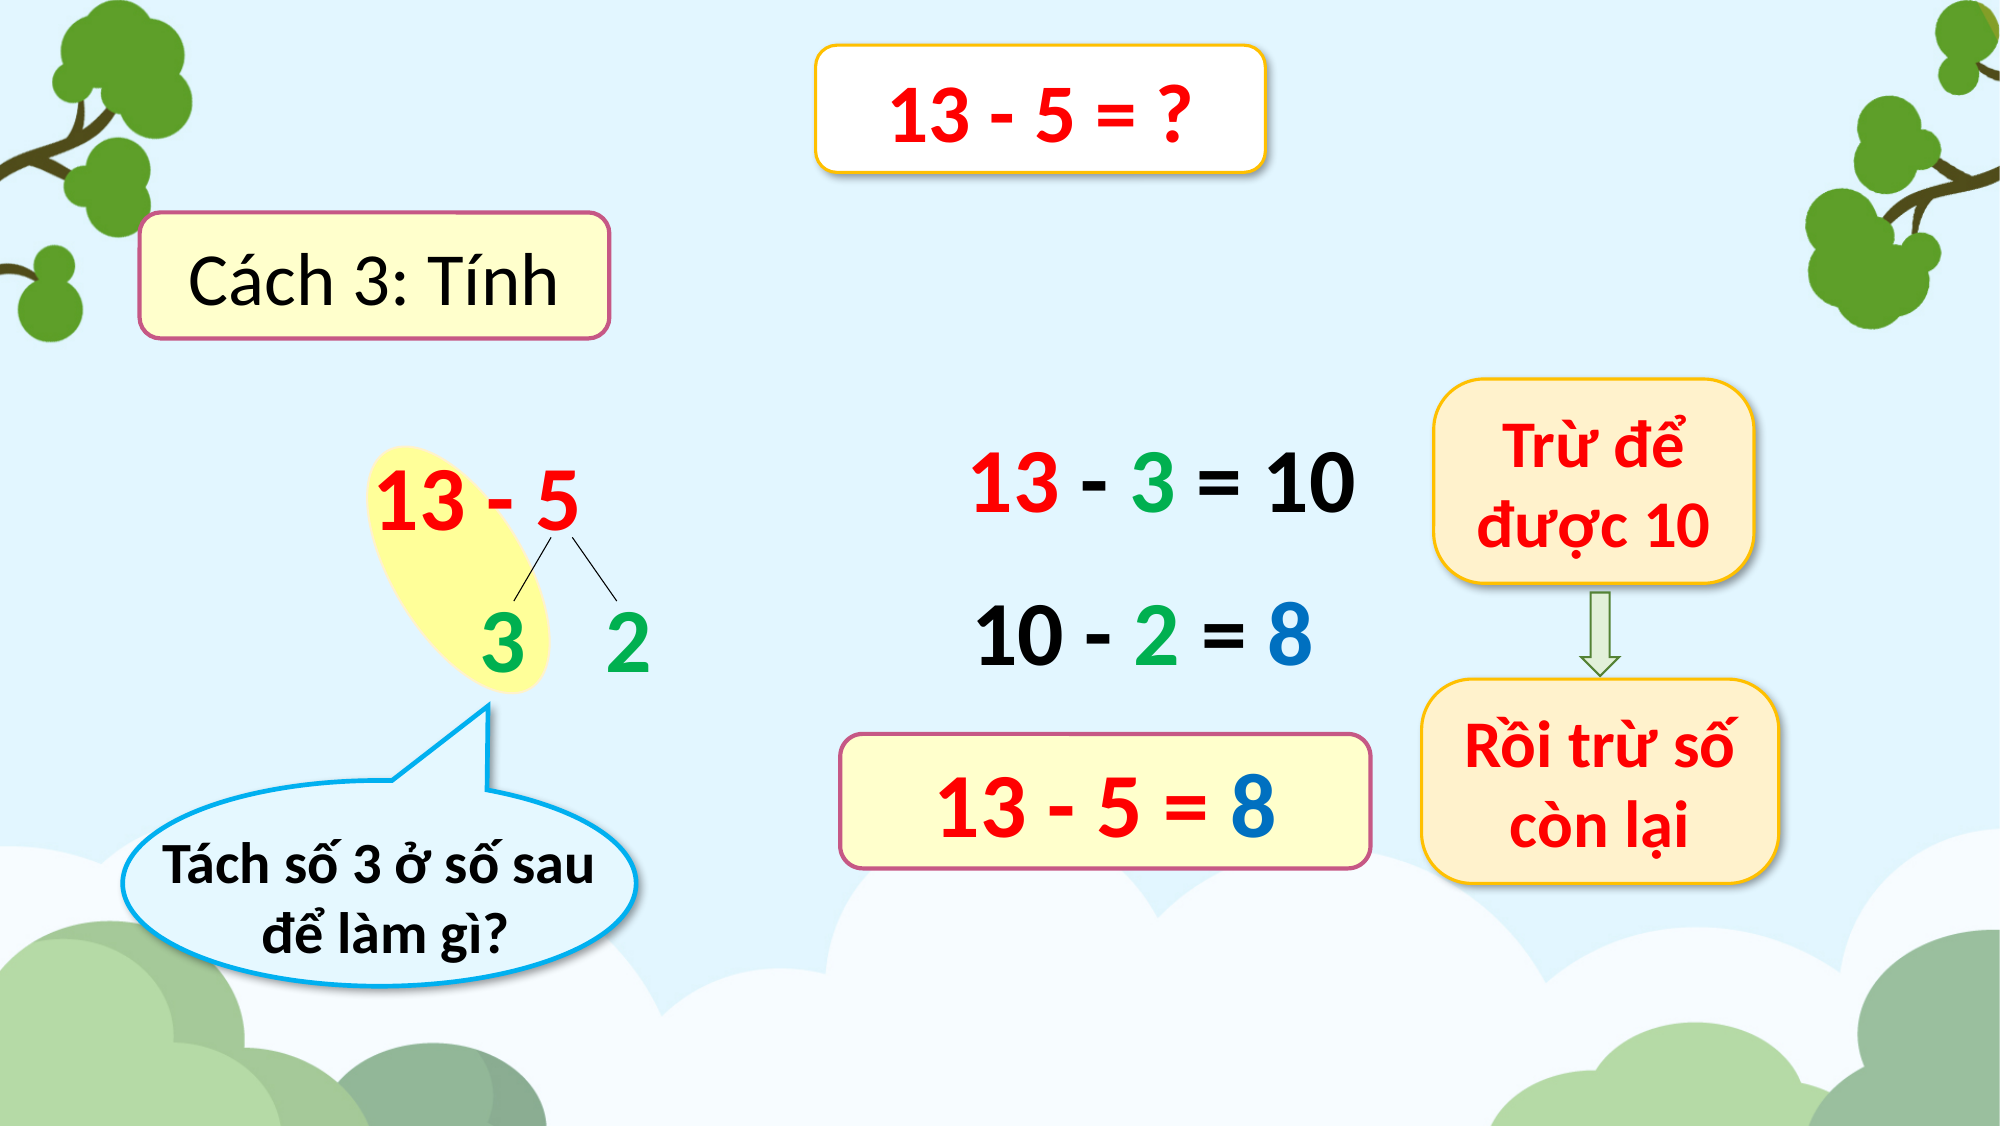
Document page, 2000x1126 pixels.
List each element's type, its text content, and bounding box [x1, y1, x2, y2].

text_box Rồi trừ số còn lại [1421, 679, 1779, 884]
text_box Trừ để được 10 [1433, 378, 1754, 584]
text_box Cách 3: Tính [137, 210, 612, 341]
text_box 10 - 2 = 8 [956, 565, 1330, 691]
text_box 13 - 3 = 10 [951, 413, 1371, 539]
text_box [513, 537, 552, 602]
text_box 13 - 5 = 8 [838, 731, 1373, 871]
text_box 3 [464, 573, 541, 699]
text_box 2 [590, 573, 725, 699]
text_box [379, 559, 508, 675]
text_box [572, 537, 618, 602]
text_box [103, 780, 669, 987]
text_box [541, 610, 550, 678]
text_box 13 - 5 = ? [815, 45, 1266, 173]
text_box 13 - 5 [297, 428, 658, 559]
text_box [1581, 592, 1620, 676]
picture [0, 0, 2000, 1126]
